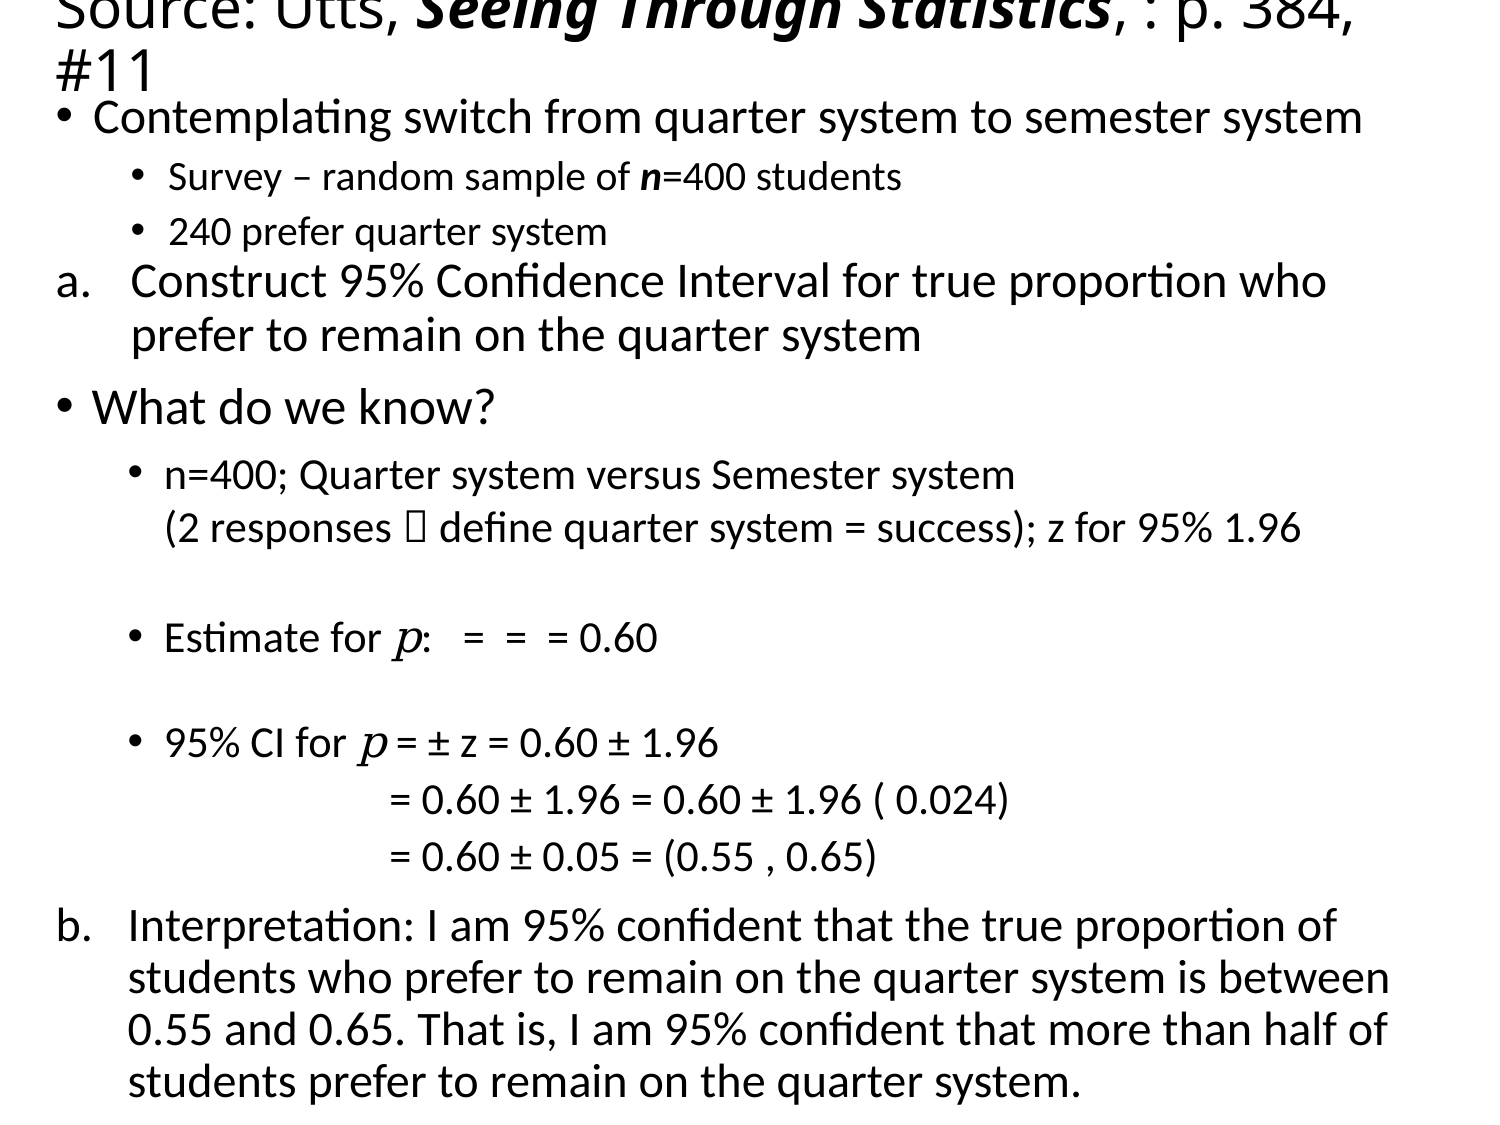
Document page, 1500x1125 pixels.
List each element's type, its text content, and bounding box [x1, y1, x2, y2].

title Source: Utts, Seeing Through Statistics, : p. 384, #11 [40, 0, 1467, 82]
text_box Contemplating switch from quarter system to semester system Survey – random sample of n=400 students 240 prefer quarter system Construct 95% Confidence Interval for true proportion who prefer to remain on the quarter system [40, 82, 1467, 373]
